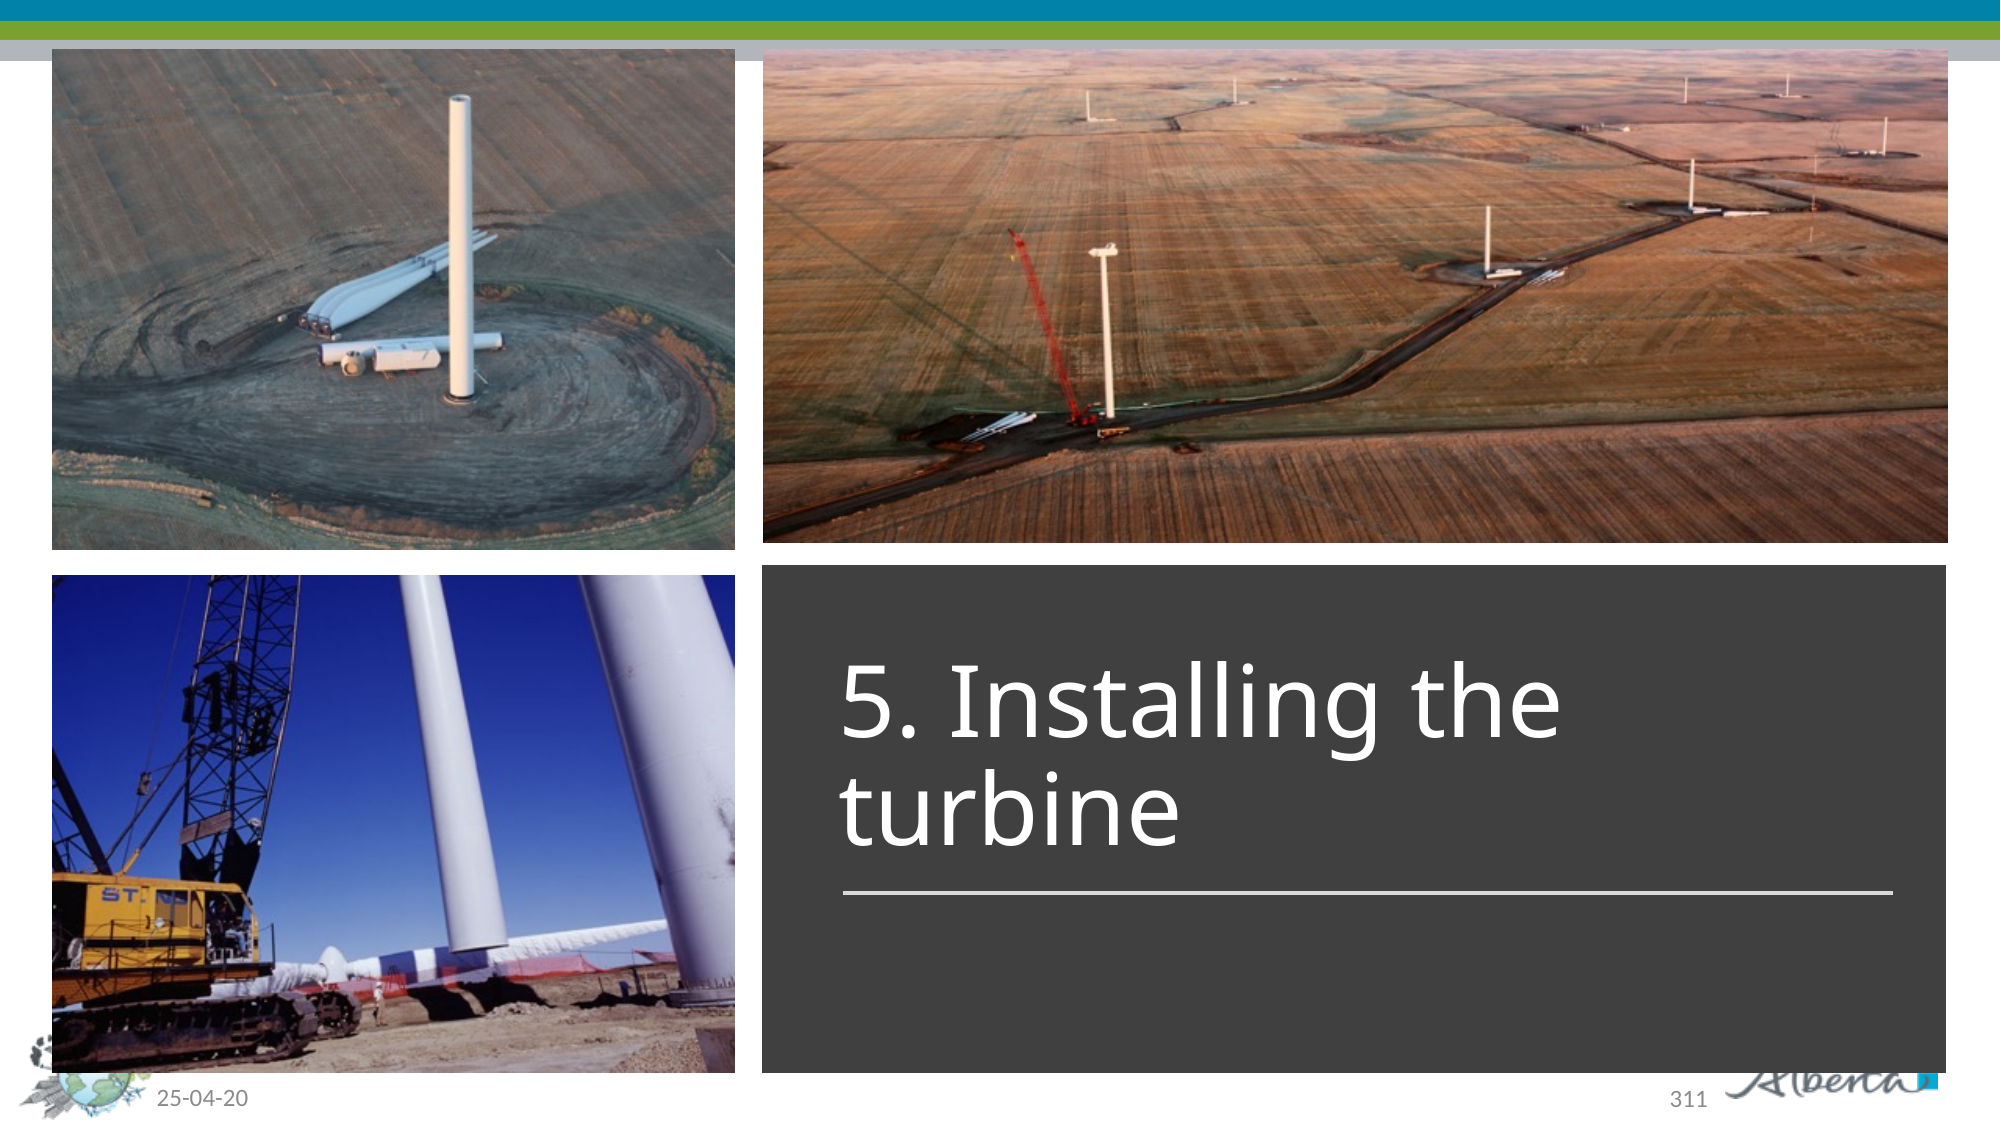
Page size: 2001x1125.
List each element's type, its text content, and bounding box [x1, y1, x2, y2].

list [52, 49, 735, 550]
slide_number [141, 1073, 592, 1122]
text_box [771, 575, 1937, 1064]
title 5. Installing the turbine [823, 625, 1885, 875]
picture [12, 575, 735, 1125]
picture [1725, 1046, 1938, 1099]
picture [763, 49, 1948, 543]
slide_number 311 [1272, 1072, 1723, 1123]
